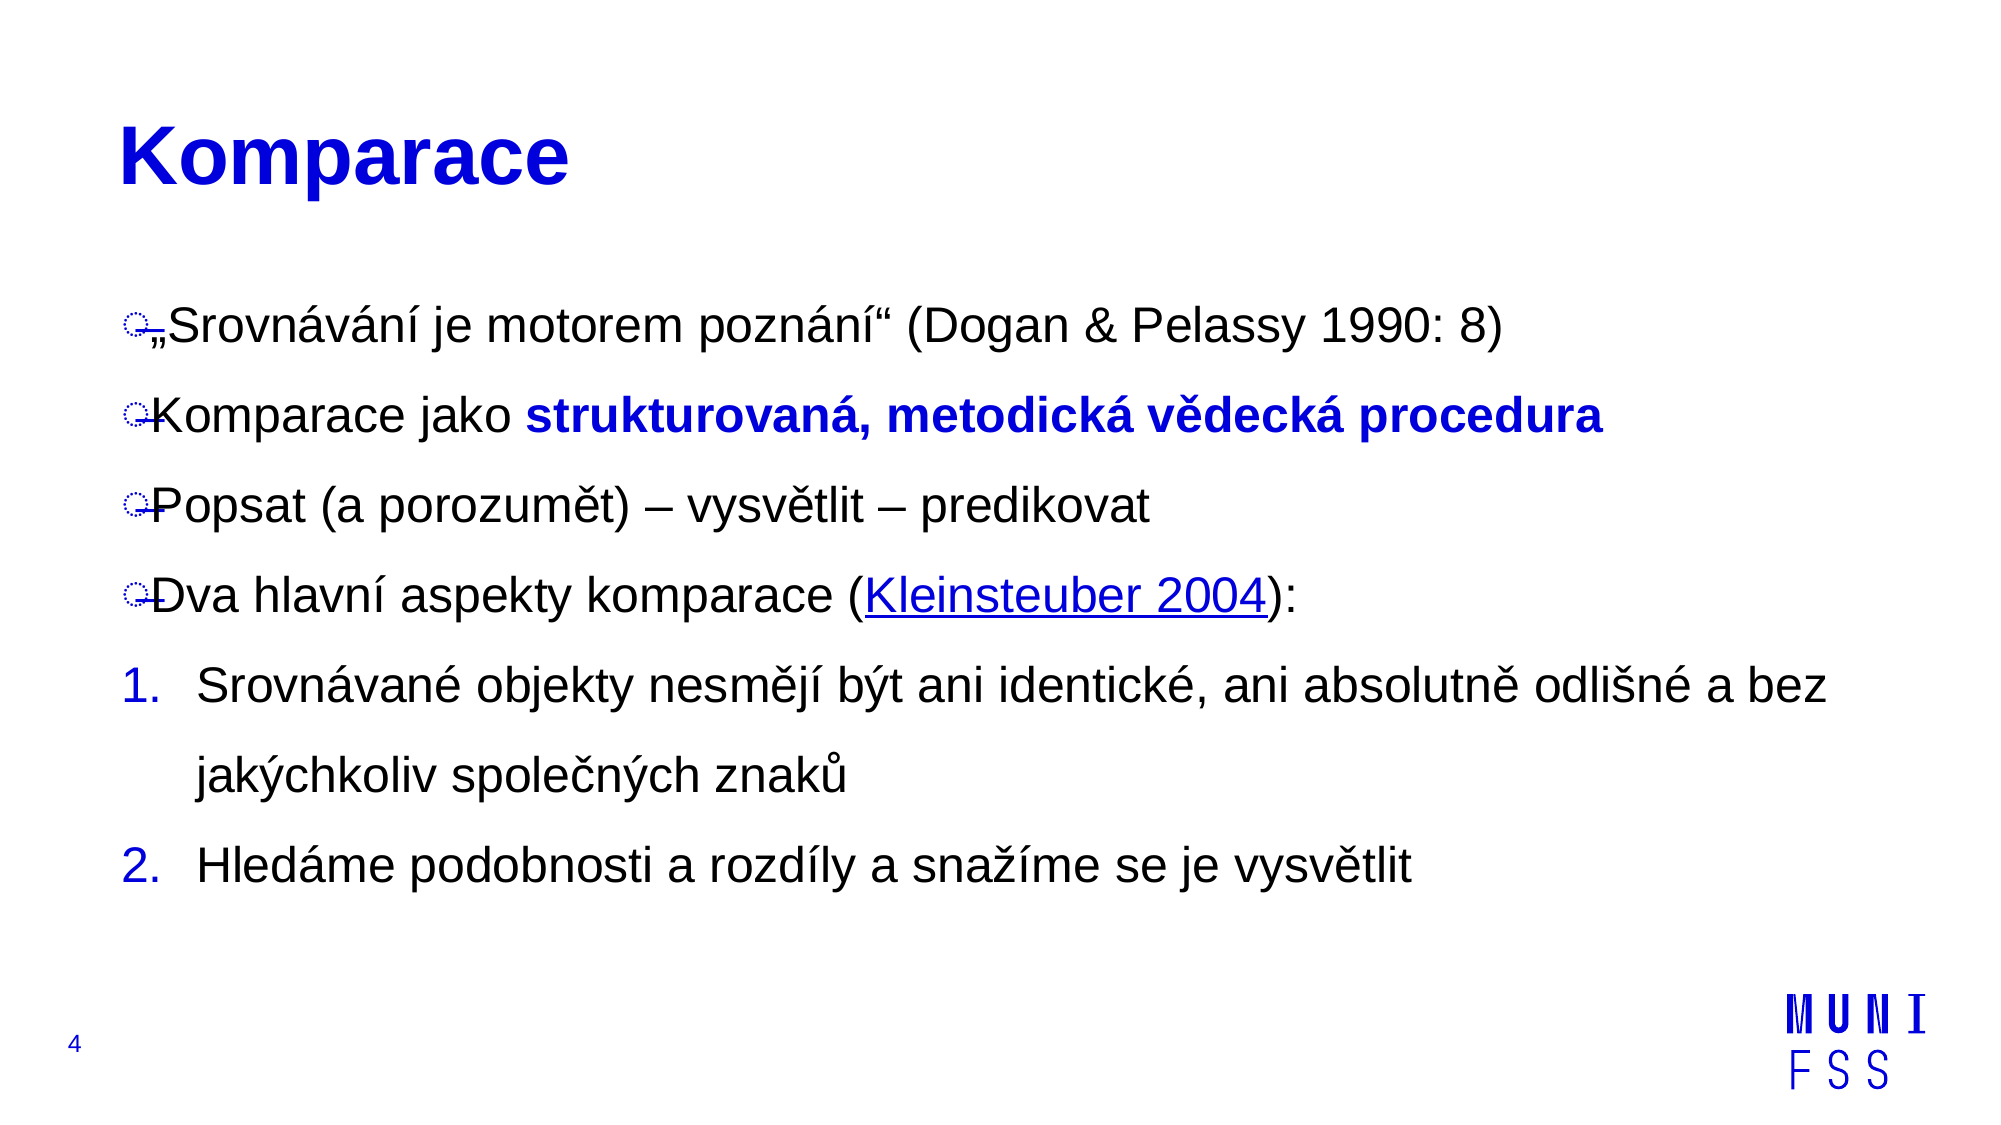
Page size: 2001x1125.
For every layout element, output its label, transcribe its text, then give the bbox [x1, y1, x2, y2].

title Komparace [118, 118, 1883, 193]
list „Srovnávání je motorem poznání“ (Dogan & Pelassy 1990: 8) Komparace jako strukturovaná, metodická vědecká procedura Popsat (a porozumět) – vysvětlit – predikovat Dva hlavní aspekty komparace (Kleinsteuber 2004): Srovnávané objekty nesmějí být ani identické, ani absolutně odlišné a bez jakýchkoliv společných znaků Hledáme podobnosti a rozdíly a snažíme se je vysvětlit [109, 262, 1874, 942]
slide_number 4 [67, 1021, 110, 1063]
